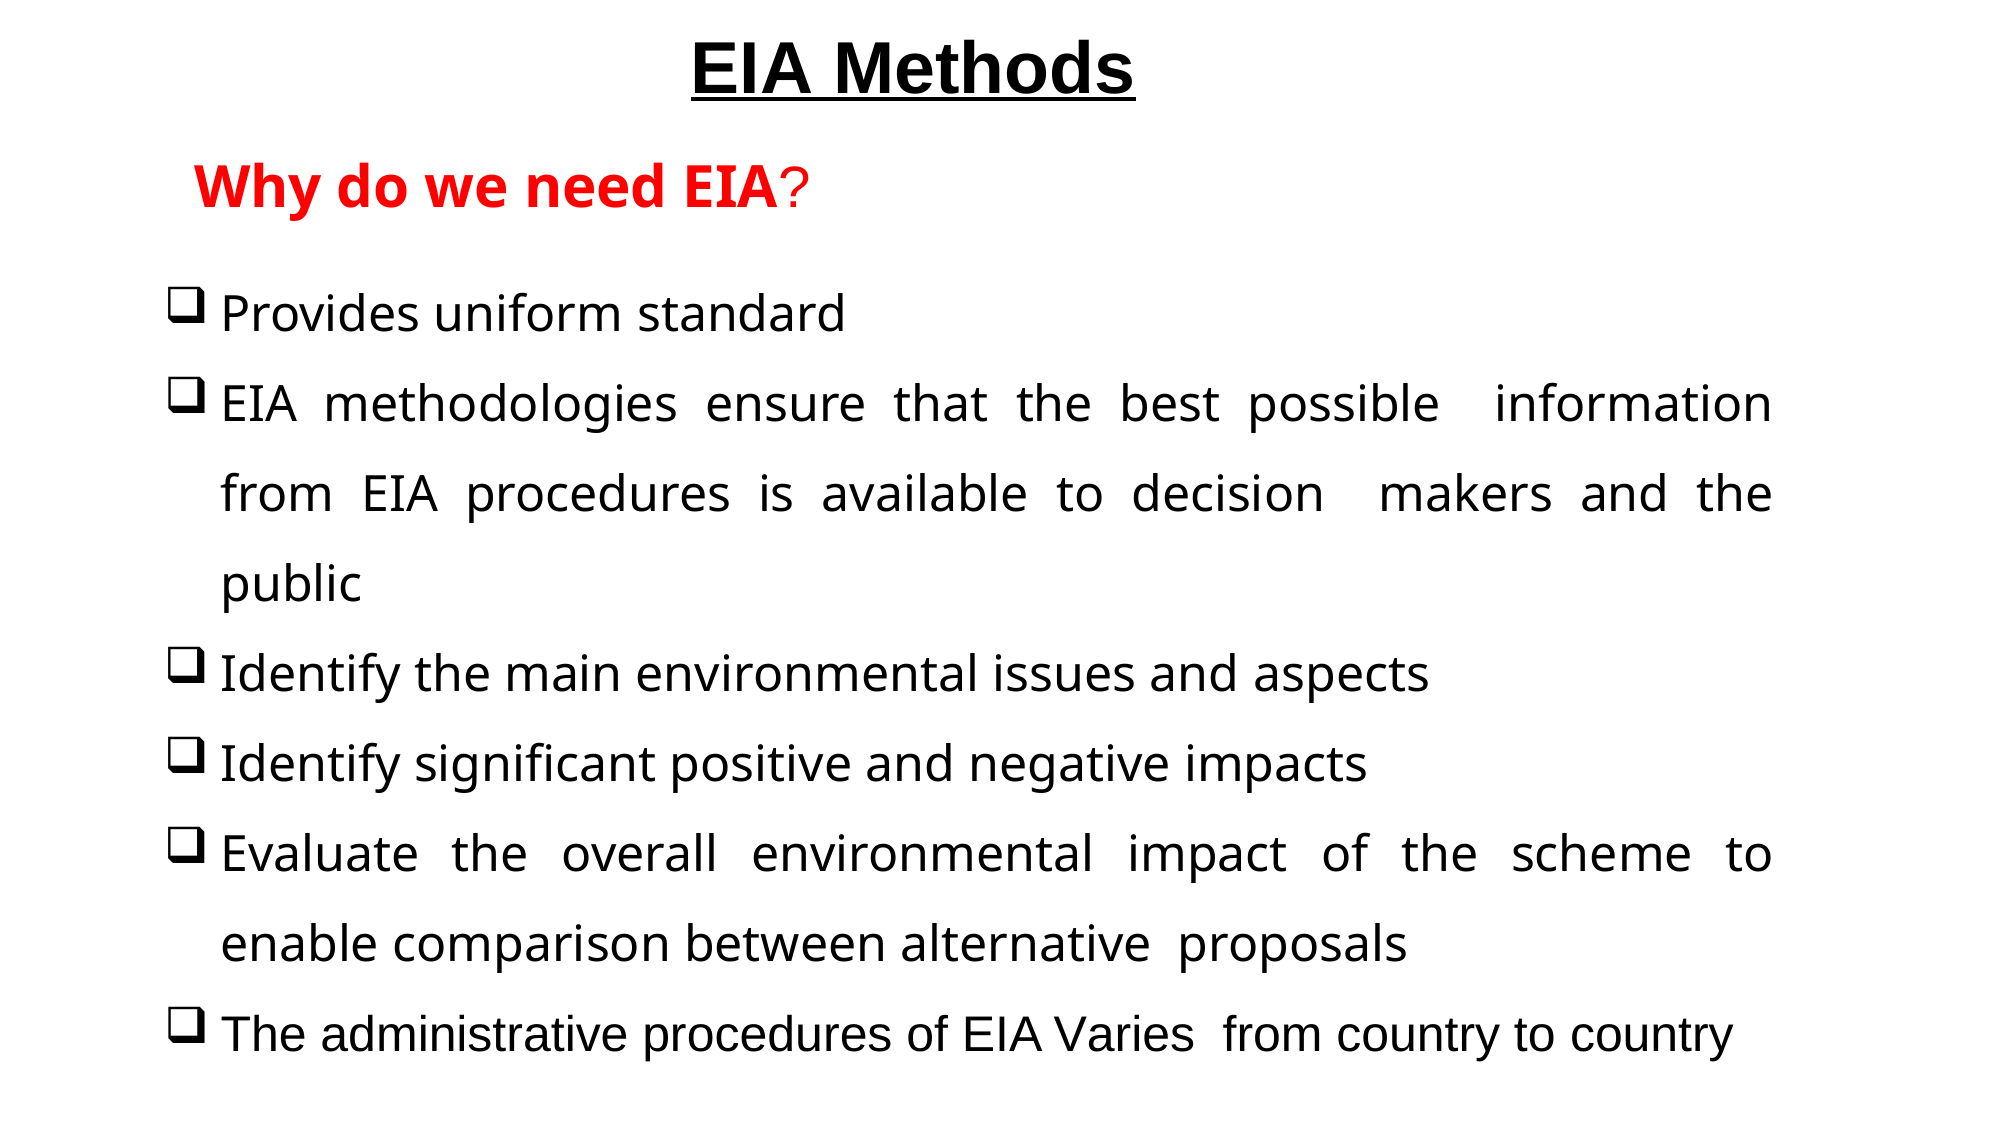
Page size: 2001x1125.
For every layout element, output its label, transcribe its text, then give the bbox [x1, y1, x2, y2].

title EIA Methods [562, 18, 1263, 147]
list Provides uniform standard EIA methodologies ensure that the best possible information from EIA procedures is available to decision makers and the public Identify the main environmental issues and aspects Identify significant positive and negative impacts Evaluate the overall environmental impact of the scheme to enable comparison between alternative proposals The administrative procedures of EIA Varies from country to country [162, 249, 1775, 1125]
text_box Why do we need EIA? [192, 147, 1438, 220]
